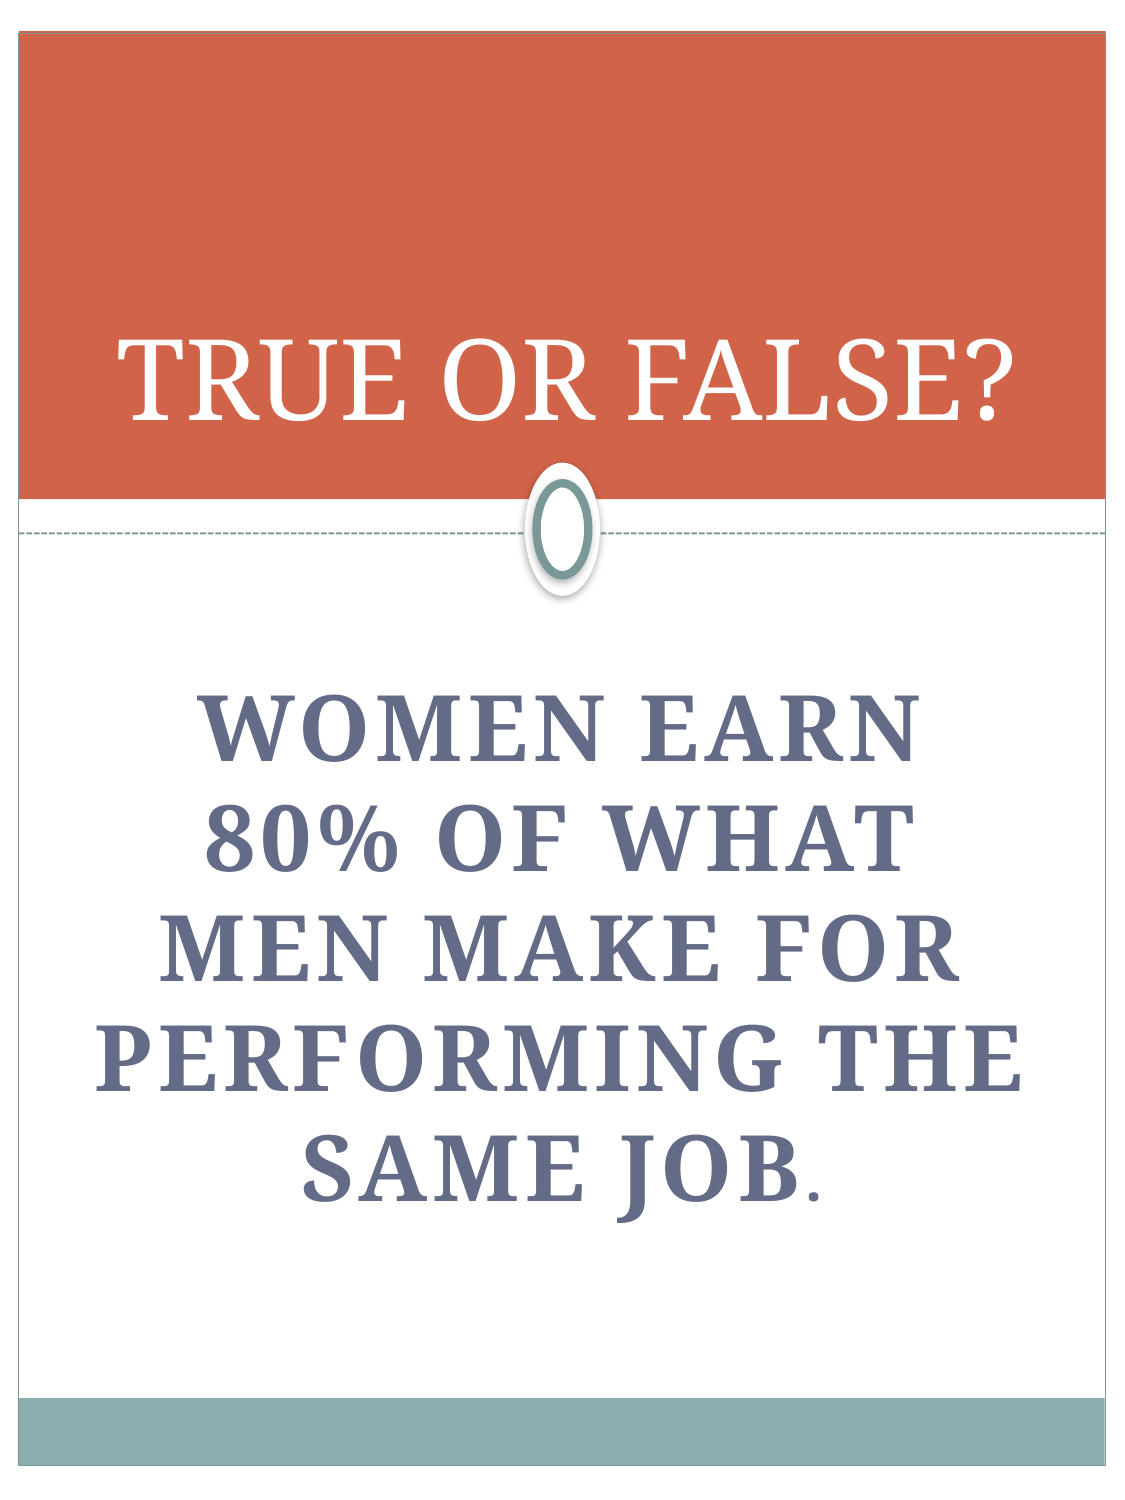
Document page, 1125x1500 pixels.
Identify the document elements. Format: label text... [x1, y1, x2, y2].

title TRUE OR FALSE? [88, 116, 1046, 450]
list women earn 80% of what men make for performing the same job. [75, 662, 1050, 1388]
